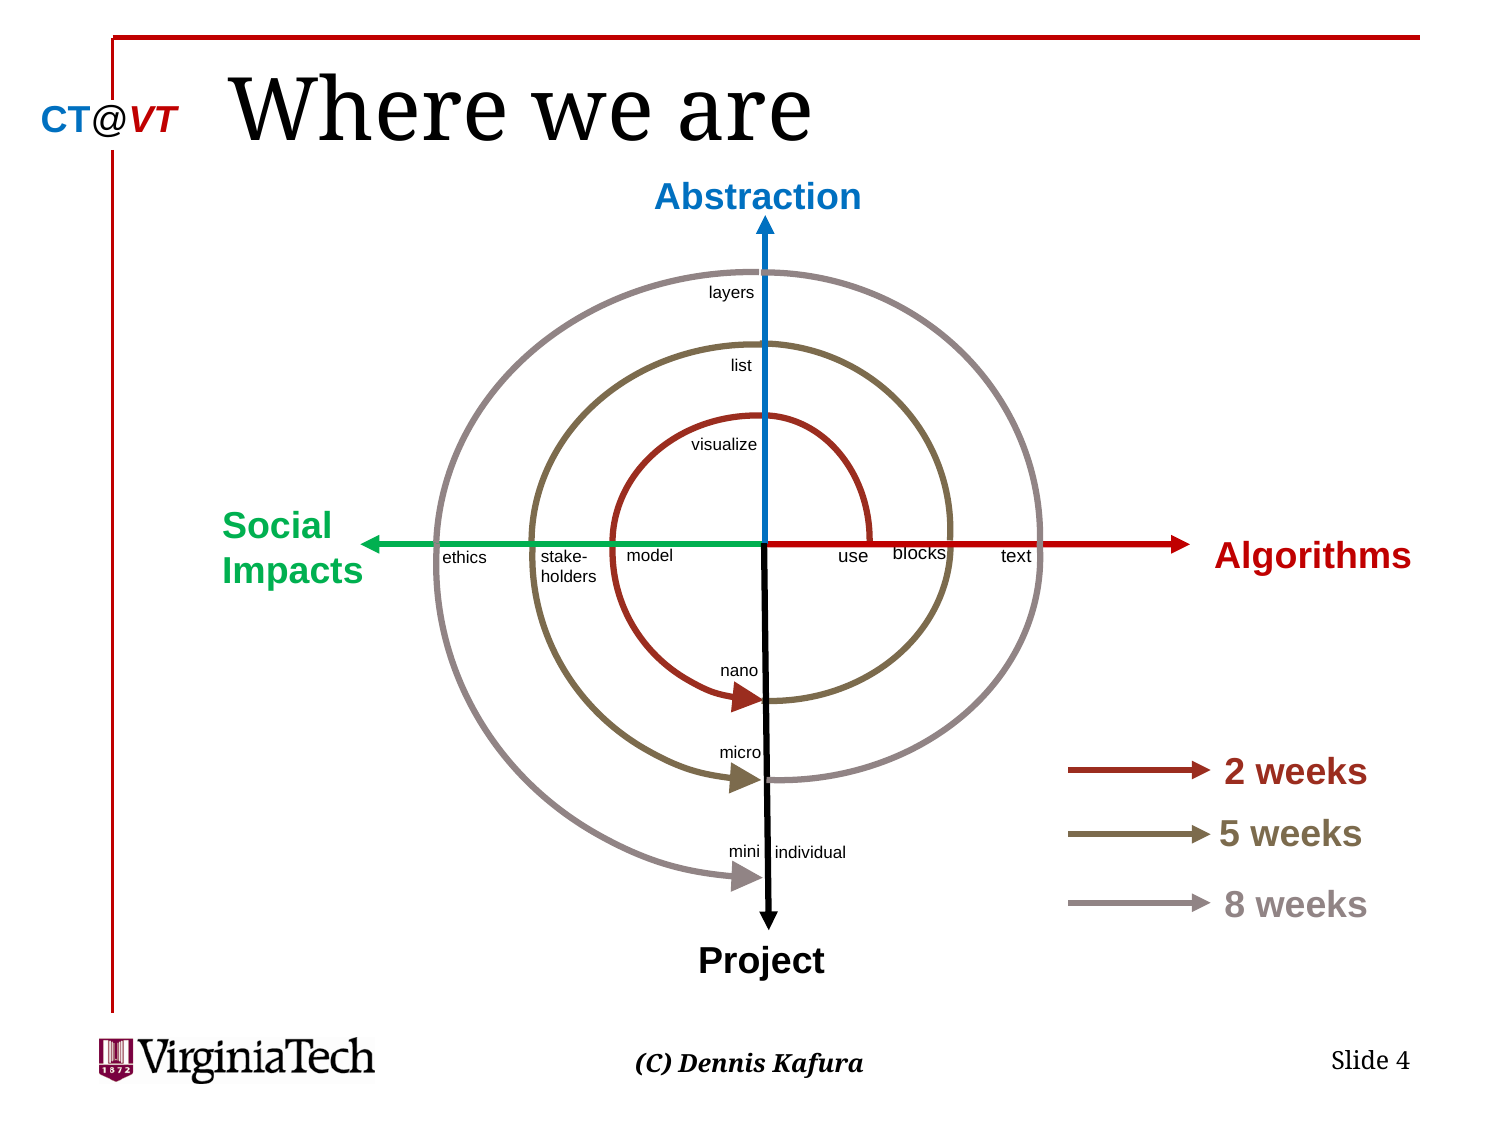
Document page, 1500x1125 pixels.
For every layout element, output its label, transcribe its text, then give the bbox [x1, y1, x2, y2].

title Where we are [212, 45, 1426, 162]
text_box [1068, 872, 1385, 934]
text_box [1068, 800, 1379, 863]
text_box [426, 251, 1092, 878]
footer (C) Dennis Kafura [512, 1024, 988, 1101]
slide_number Slide 4 [1074, 1023, 1426, 1100]
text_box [1068, 739, 1385, 801]
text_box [207, 164, 1440, 990]
picture [99, 1037, 375, 1084]
